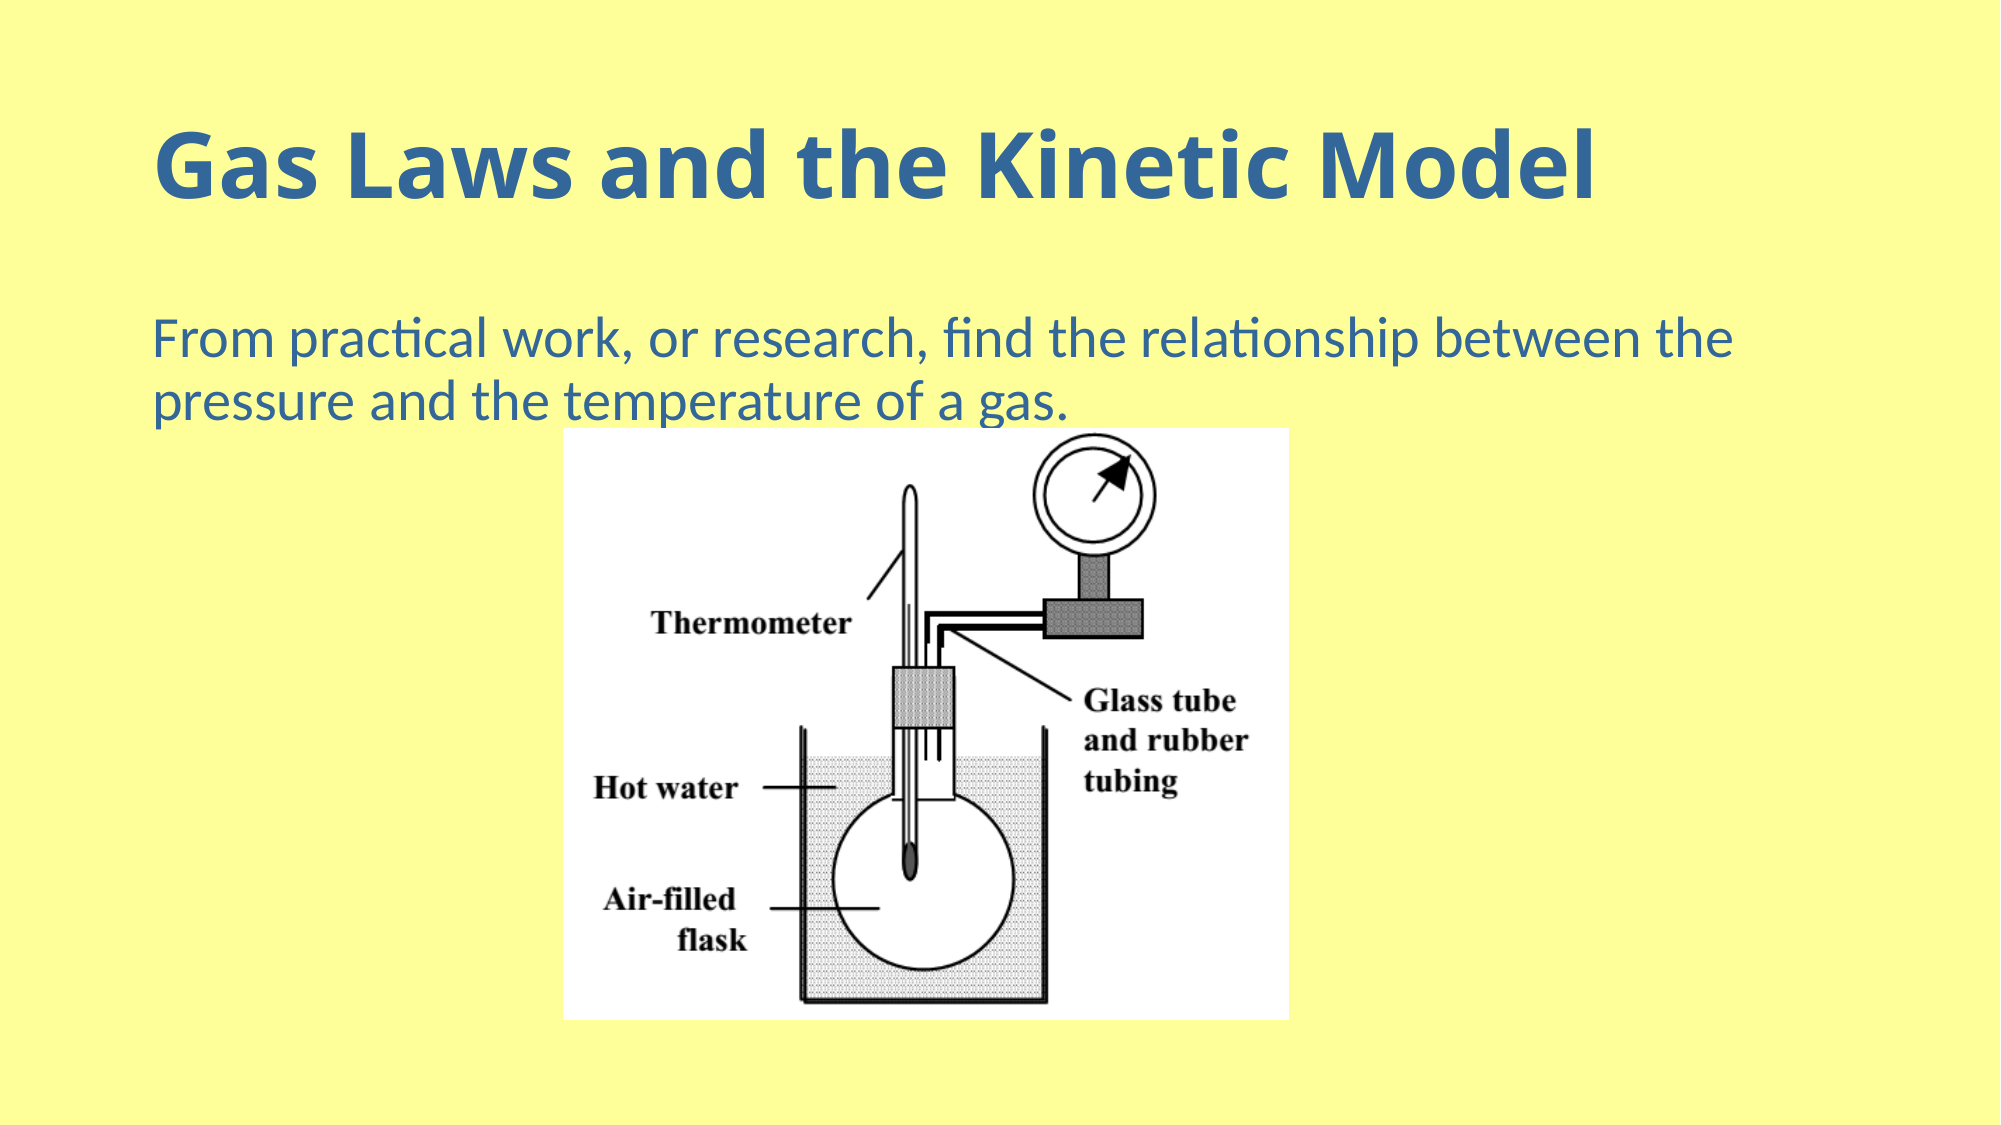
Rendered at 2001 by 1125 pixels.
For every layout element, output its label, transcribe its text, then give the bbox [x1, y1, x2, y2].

list From practical work, or research, find the relationship between the pressure and the temperature of a gas. [137, 299, 1863, 1014]
title Gas Laws and the Kinetic Model [137, 59, 1863, 278]
picture [563, 428, 1289, 1020]
